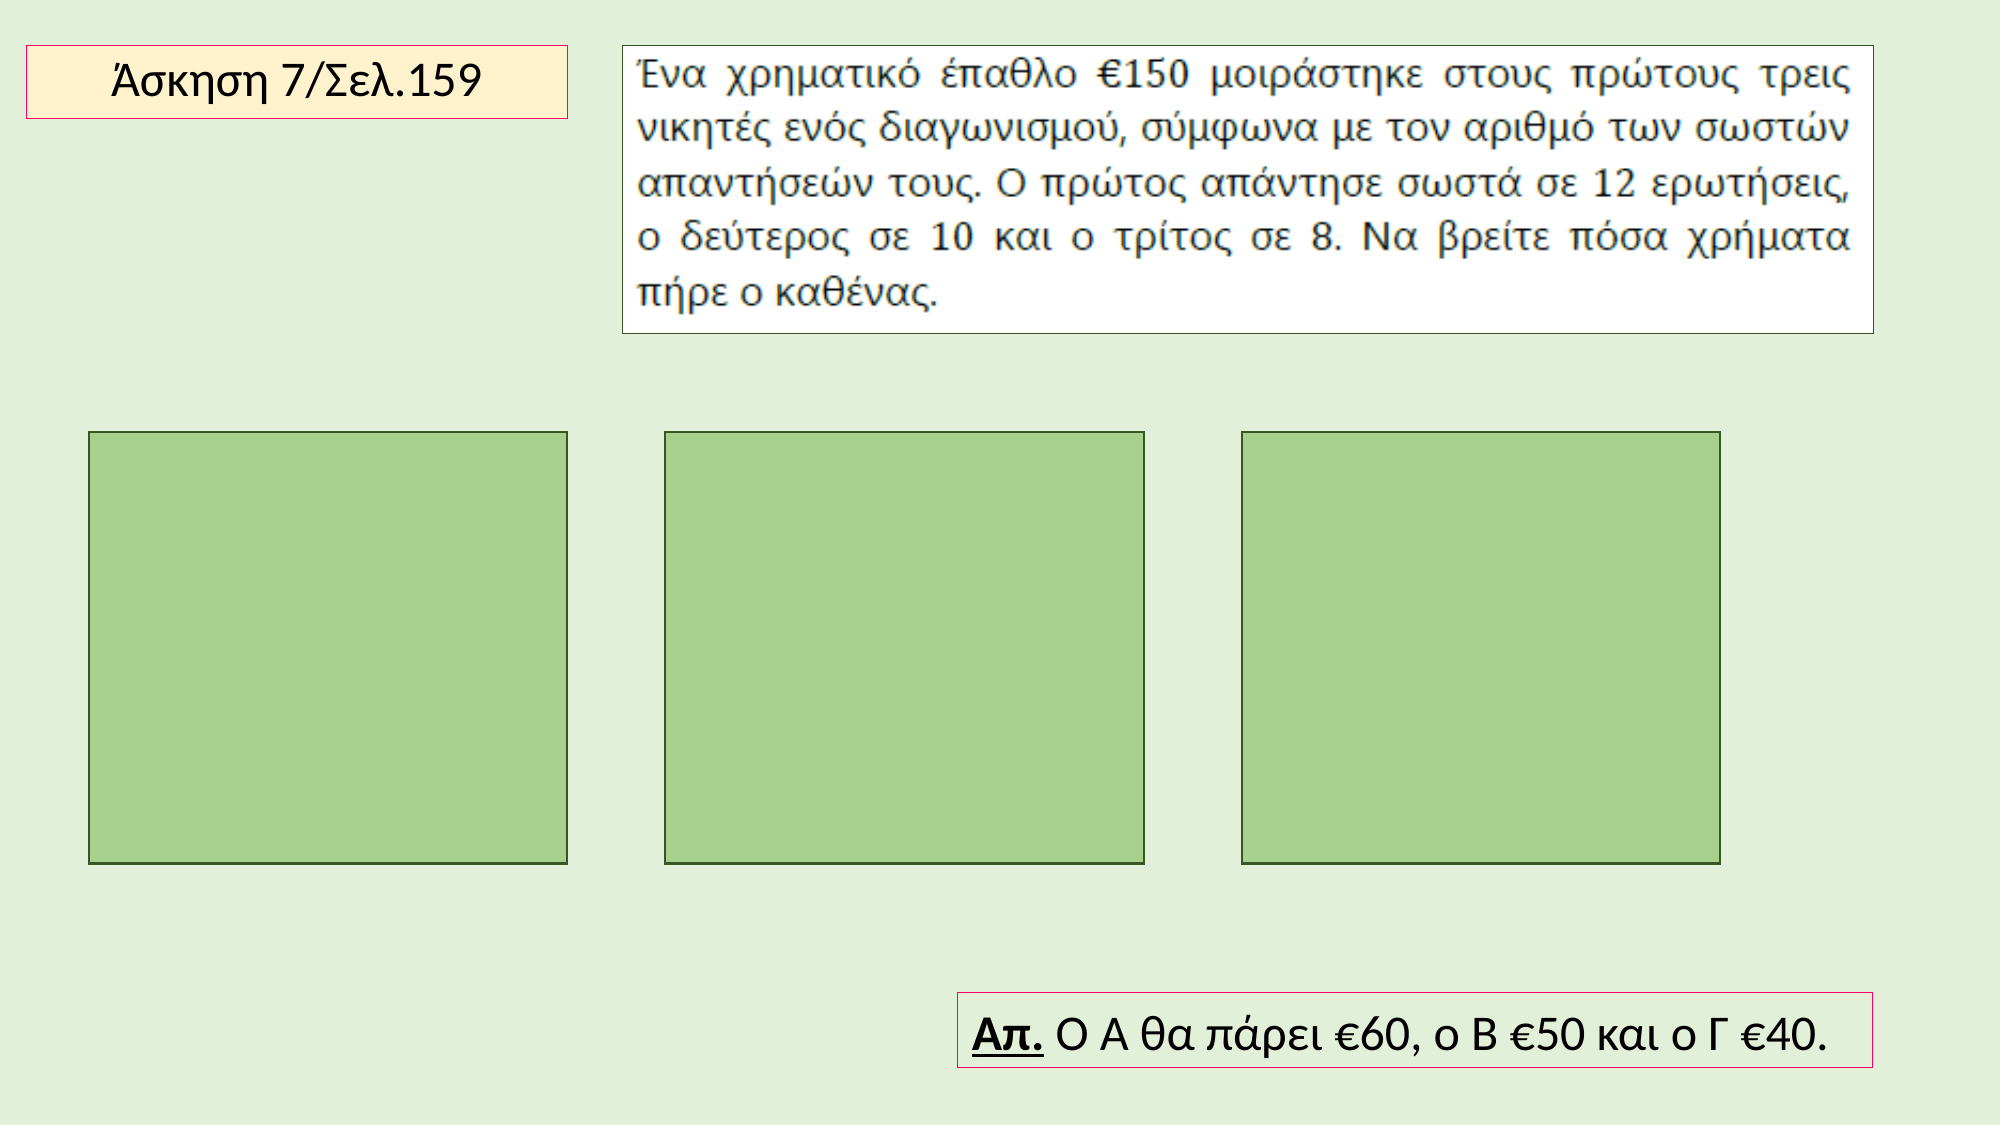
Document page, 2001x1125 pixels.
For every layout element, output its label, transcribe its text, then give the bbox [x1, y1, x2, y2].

picture [622, 45, 1874, 334]
text_box Απ. Ο Α θα πάρει €60, ο Β €50 και ο Γ €40. [957, 992, 1873, 1068]
text_box Άσκηση 7/Σελ.159 [26, 45, 568, 119]
